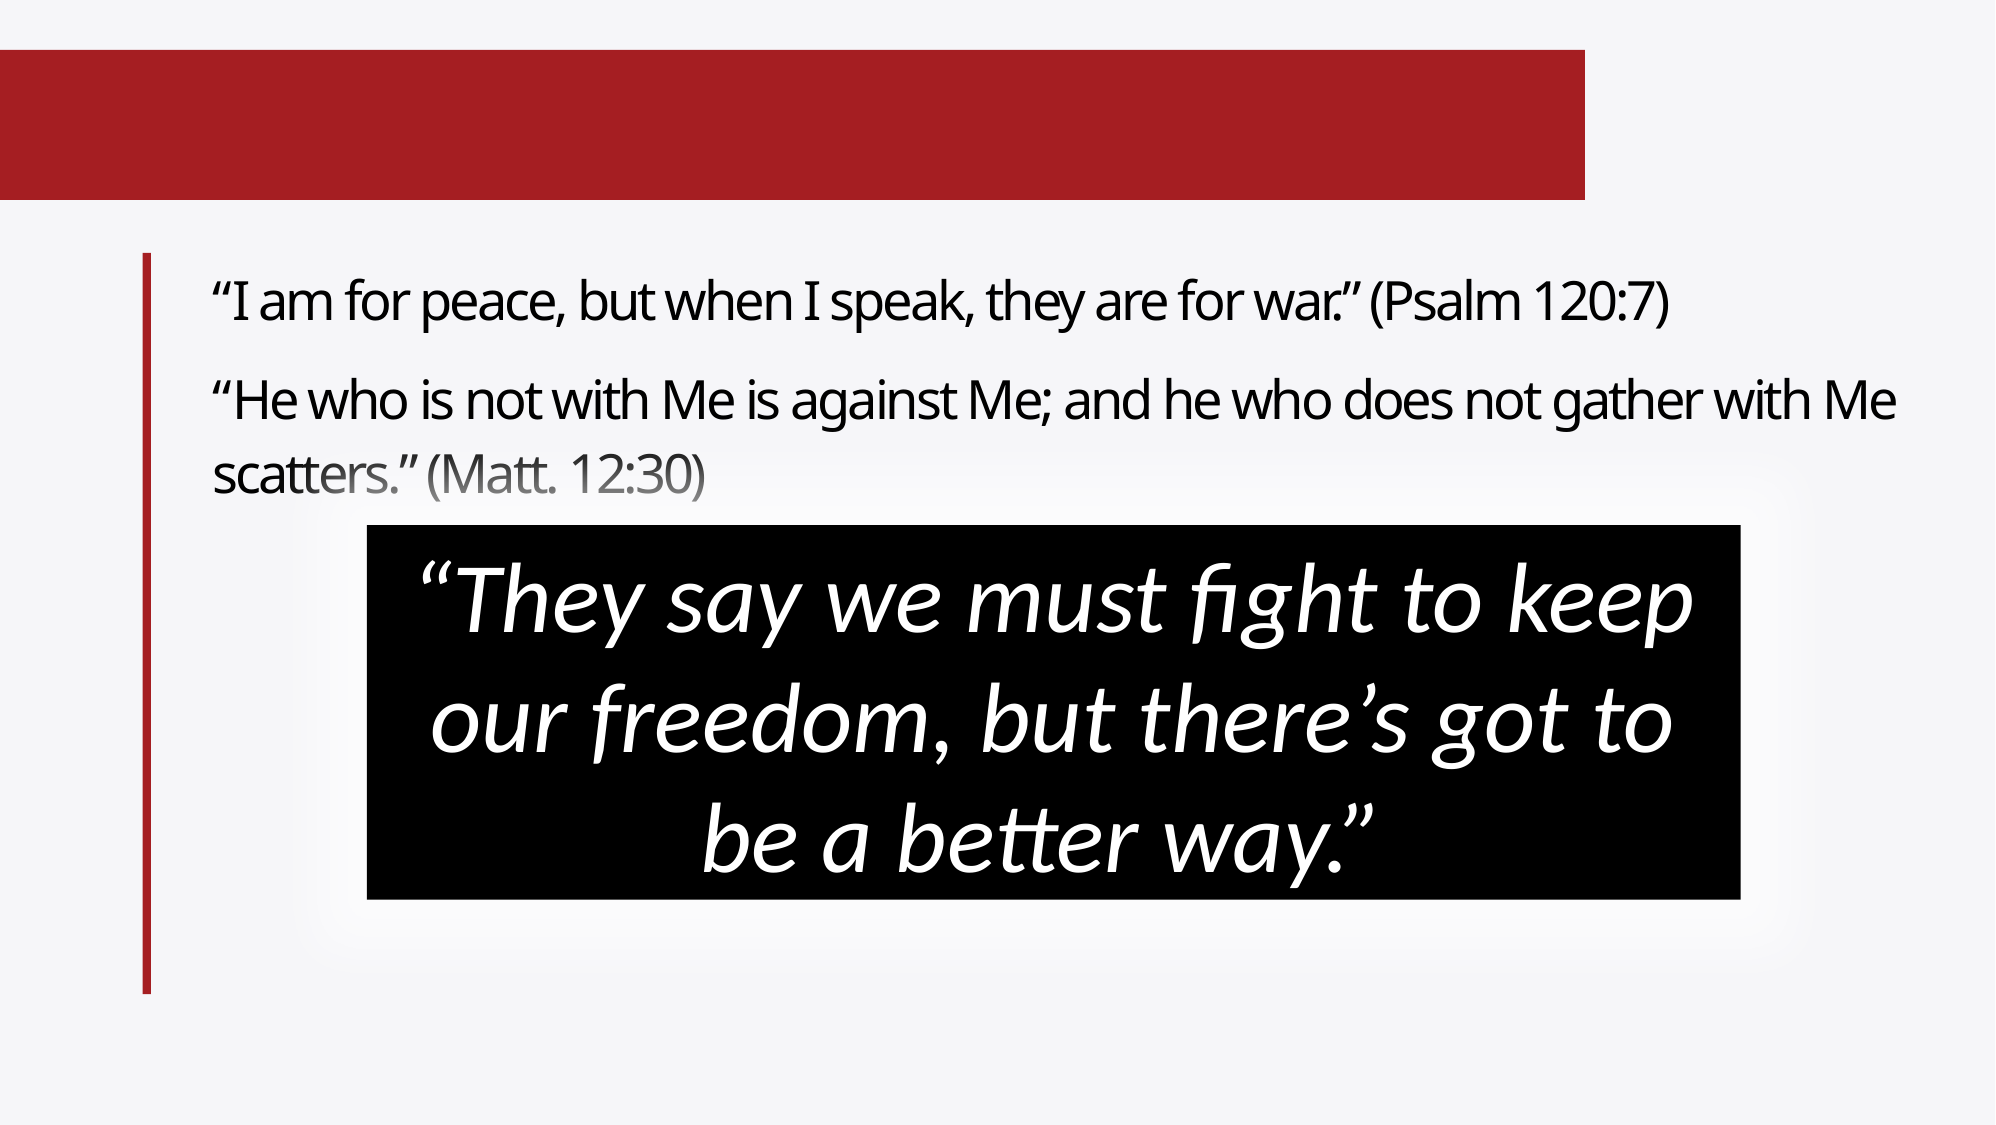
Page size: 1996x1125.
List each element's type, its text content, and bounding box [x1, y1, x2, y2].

subtitle “I am for peace, but when I speak, they are for war.” (Psalm 120:7) “He who is not with Me is against Me; and he who does not gather with Me scatters.” (Matt. 12:30) [197, 249, 1910, 1000]
text_box “They say we must fight to keep our freedom, but there’s got to be a better way.” [366, 525, 1741, 900]
